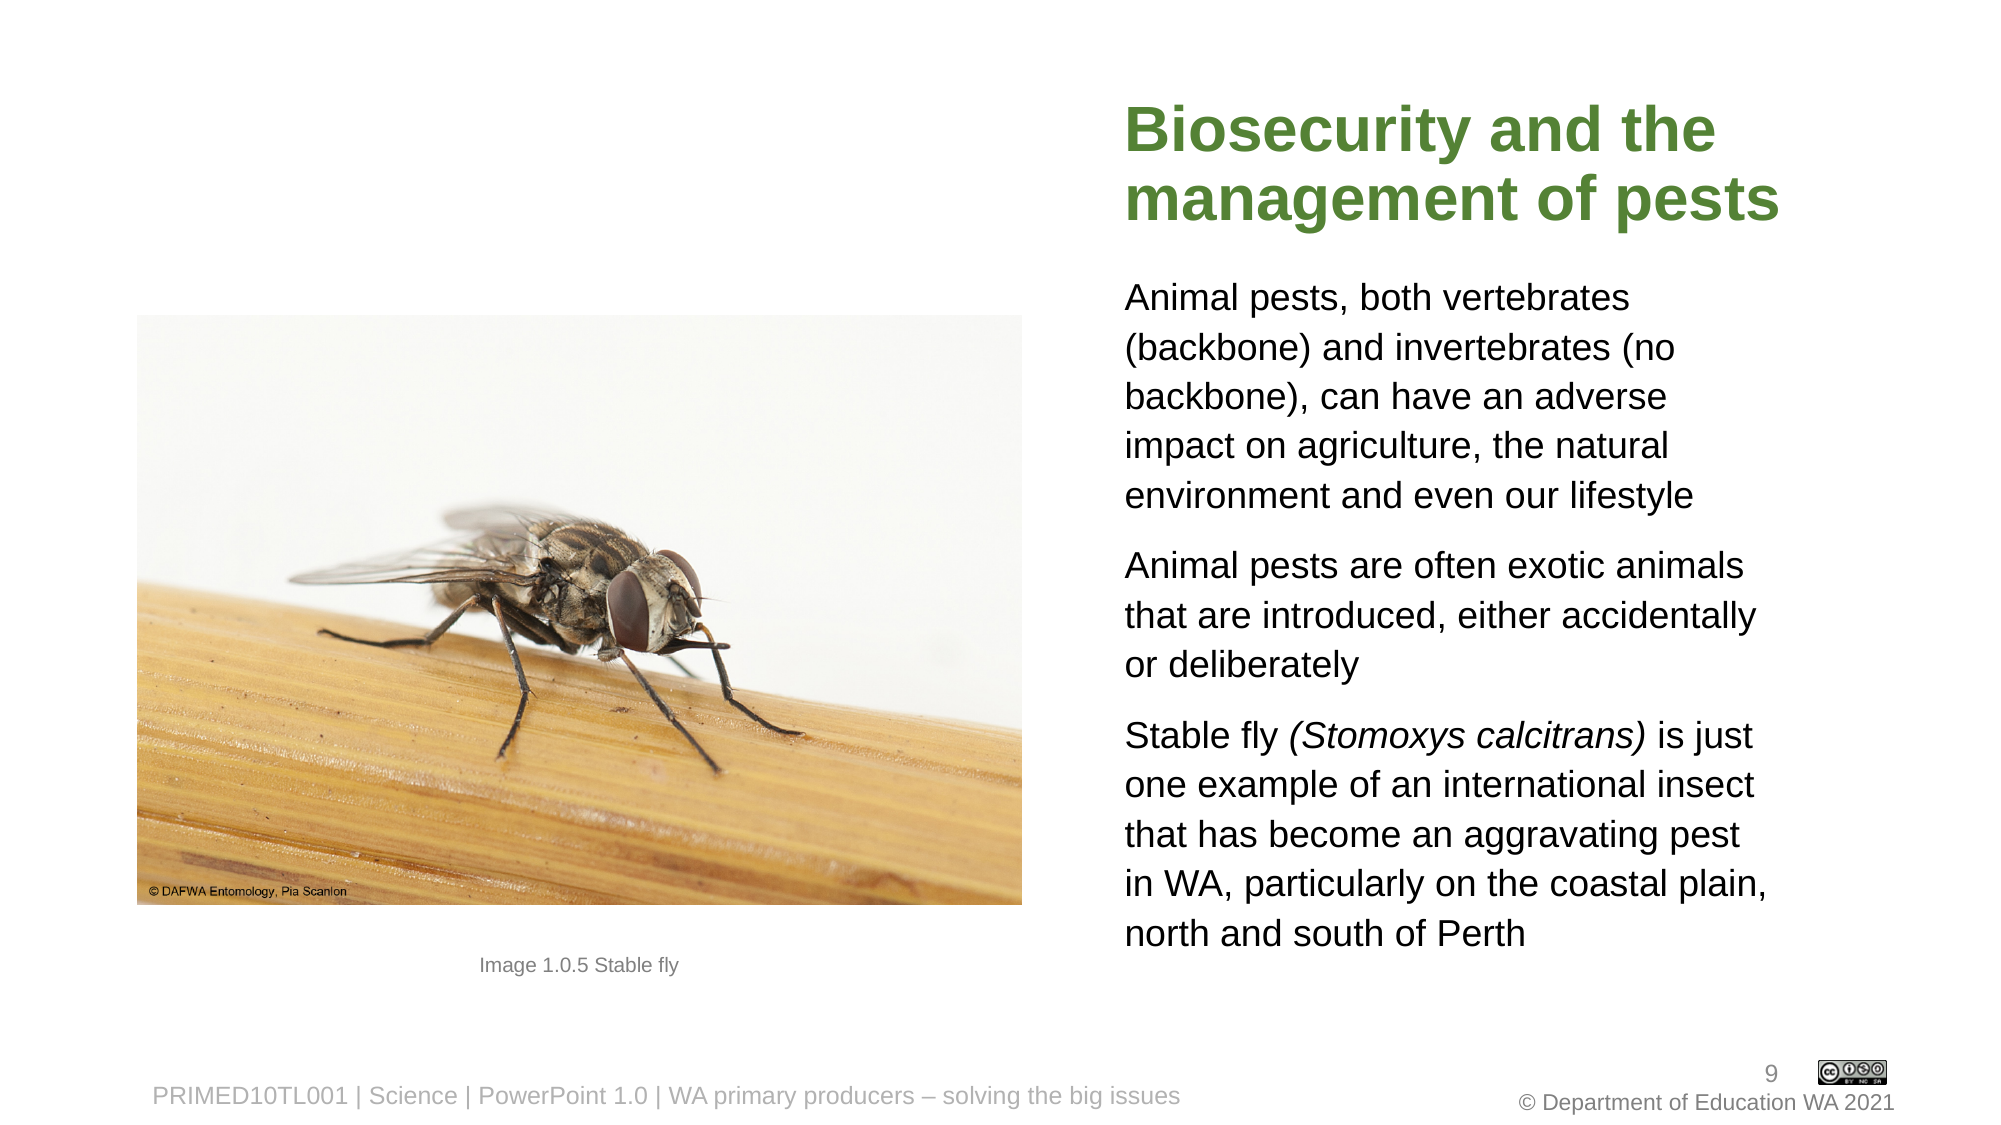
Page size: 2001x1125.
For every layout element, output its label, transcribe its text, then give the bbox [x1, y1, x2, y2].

picture [1818, 1060, 1887, 1085]
slide_number 9 [1343, 1042, 1794, 1103]
picture [137, 315, 1022, 905]
list Image 1.0.5 Stable fly [73, 947, 1086, 995]
list Animal pests, both vertebrates (backbone) and invertebrates (no backbone), can have an adverse impact on agriculture, the natural environment and even our lifestyle Animal pests are often exotic animals that are introduced, either accidentally or deliberately Stable fly (Stomoxys calcitrans) is just one example of an international insect that has become an aggravating pest in WA, particularly on the coastal plain, north and south of Perth [1109, 261, 1794, 1043]
footer PRIMED10TL001 | Science | PowerPoint 1.0 | WA primary producers – solving the big issues [137, 1064, 1338, 1125]
title Biosecurity and the management of pests [1109, 77, 1825, 252]
